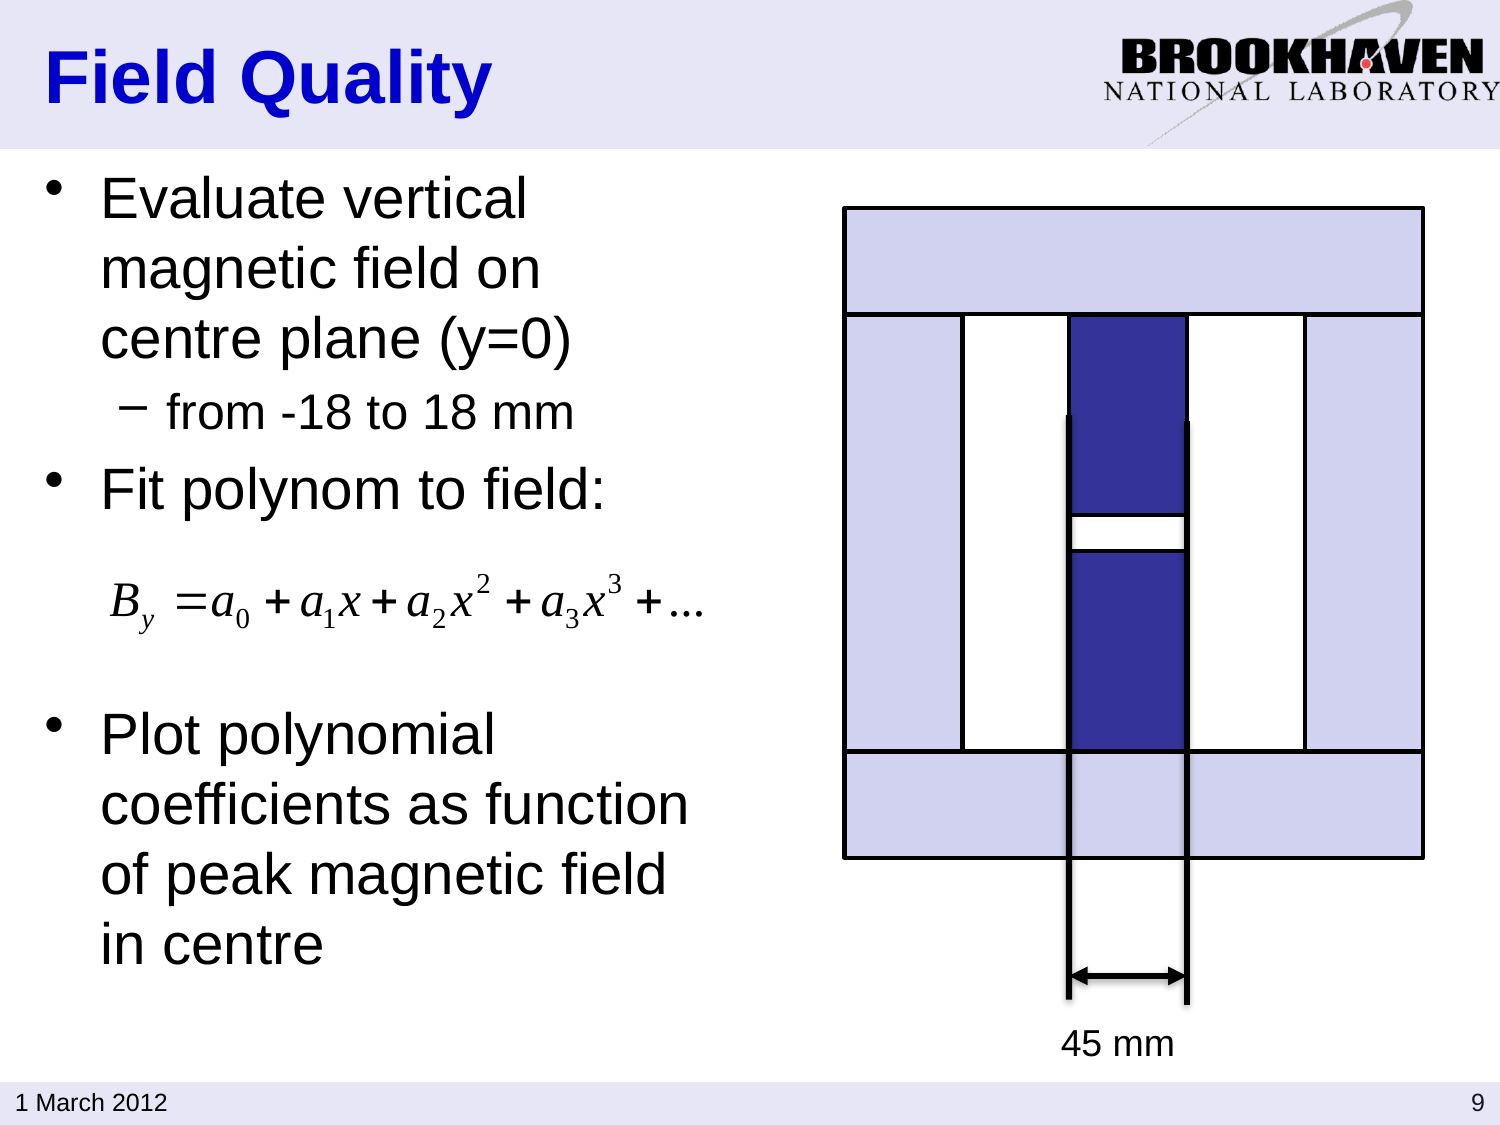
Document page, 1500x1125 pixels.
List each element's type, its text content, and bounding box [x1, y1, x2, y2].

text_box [100, 562, 713, 646]
picture [1104, 0, 1500, 146]
text_box [842, 749, 1061, 860]
text_box [1303, 312, 1425, 749]
list Evaluate vertical magnetic field on centre plane (y=0) from -18 to 18 mm Fit polynom to field: Plot polynomial coefficients as function of peak magnetic field in centre [29, 152, 726, 1083]
text_box [842, 312, 965, 749]
text_box [1194, 749, 1425, 860]
text_box [1077, 549, 1179, 753]
text_box [842, 206, 1425, 316]
title Field Quality [29, 10, 1105, 138]
text_box [1067, 312, 1189, 517]
text_box 45 mm [1046, 1011, 1191, 1072]
text_box [1077, 753, 1179, 860]
